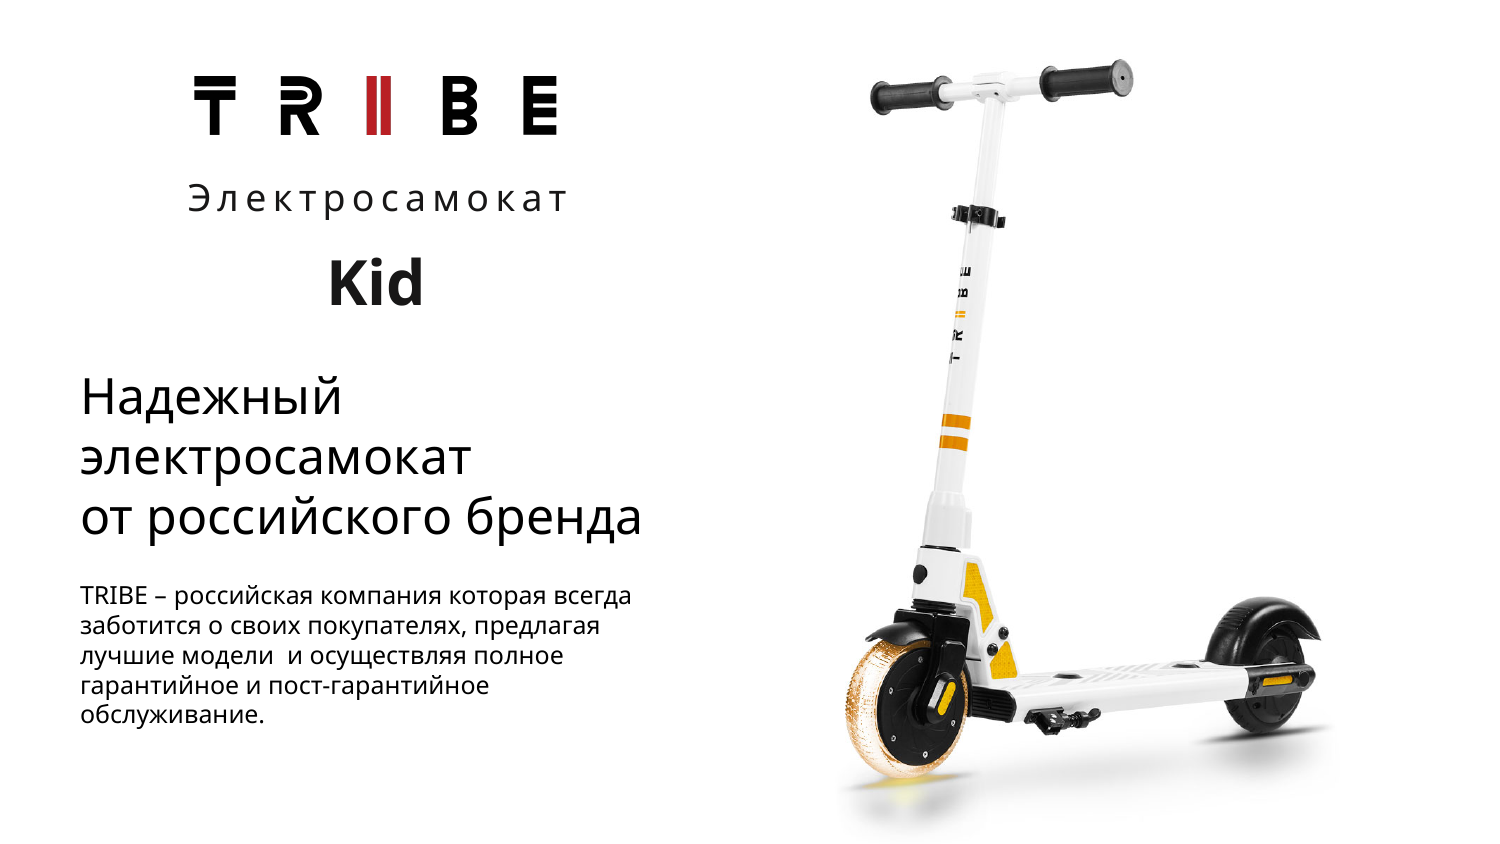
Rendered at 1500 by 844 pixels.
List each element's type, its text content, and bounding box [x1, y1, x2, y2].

picture [630, 0, 1475, 844]
text_box Надежный электросамокат от российского бренда TRIBE – российская компания которая всегда заботится о своих покупателях, предлагая лучшие модели и осуществляя полное гарантийное и пост-гарантийное обслуживание. [65, 356, 630, 772]
picture [194, 76, 557, 135]
text_box Электросамокат [138, 171, 615, 220]
text_box Kid [142, 240, 608, 318]
